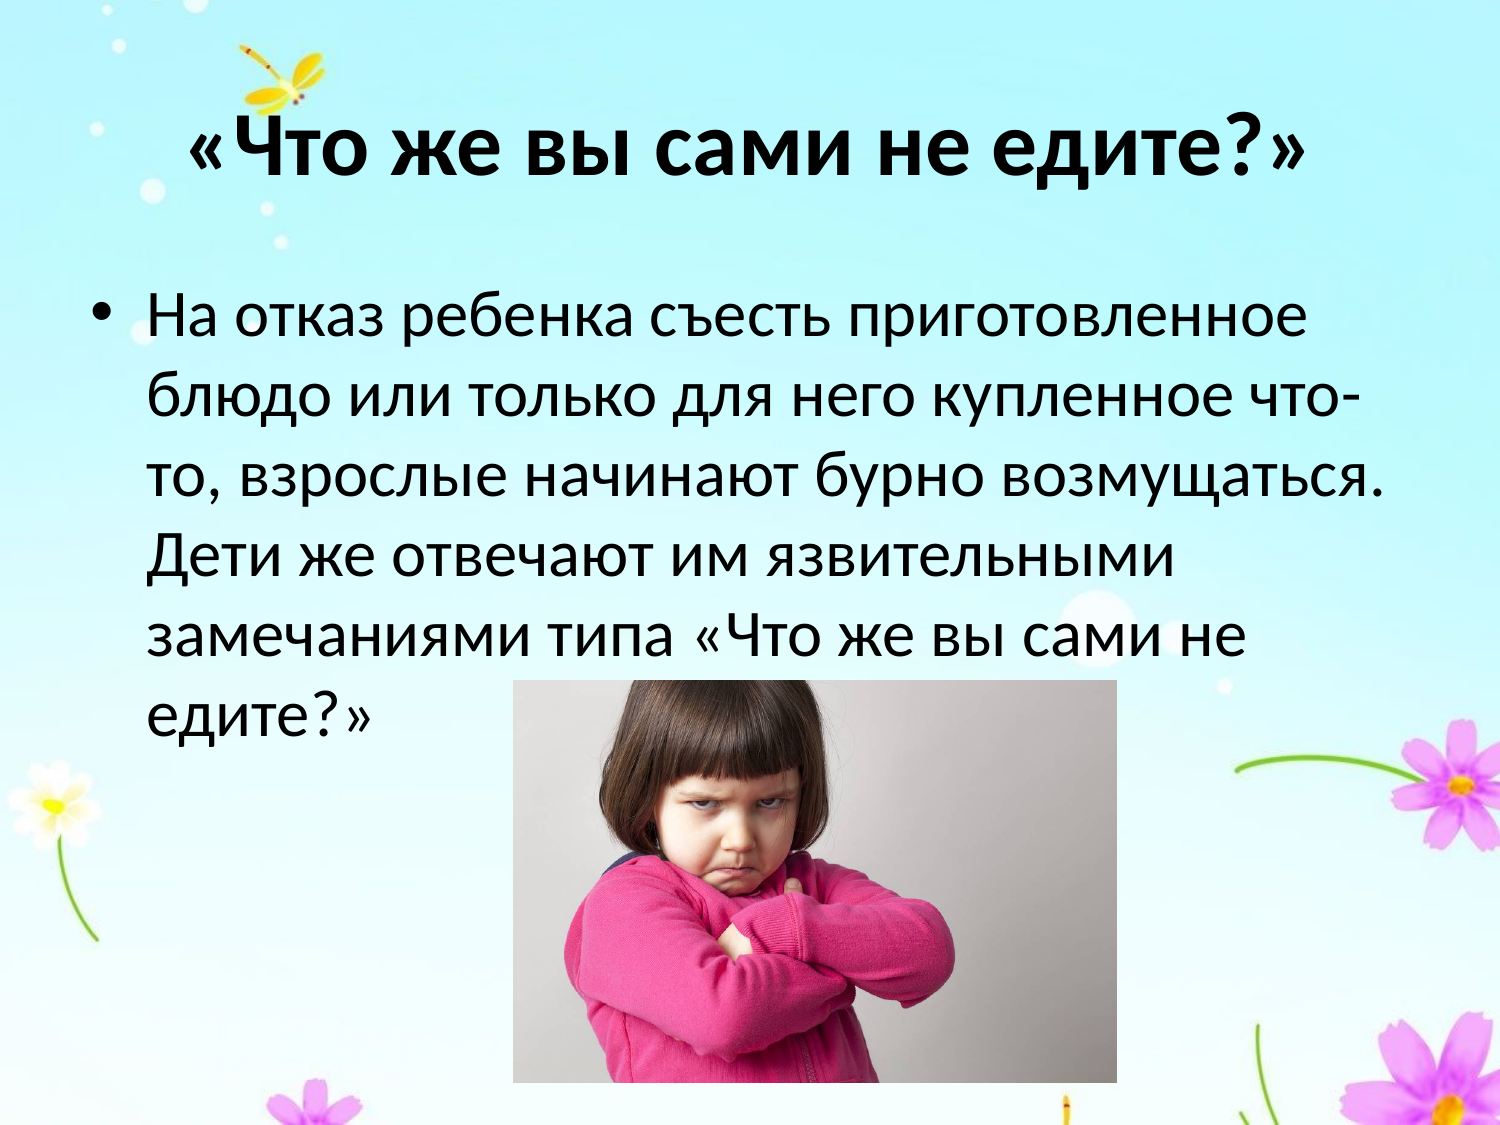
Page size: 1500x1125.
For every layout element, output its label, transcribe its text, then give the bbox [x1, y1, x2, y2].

picture [0, 0, 1500, 1125]
list На отказ ребенка съесть приготовленное блюдо или только для него купленное что-то, взрослые начинают бурно возмущаться. Дети же отвечают им язвительными замечаниями типа «Что же вы сами не едите?» [75, 262, 1425, 1005]
title «Что же вы сами не едите?» [75, 45, 1425, 233]
